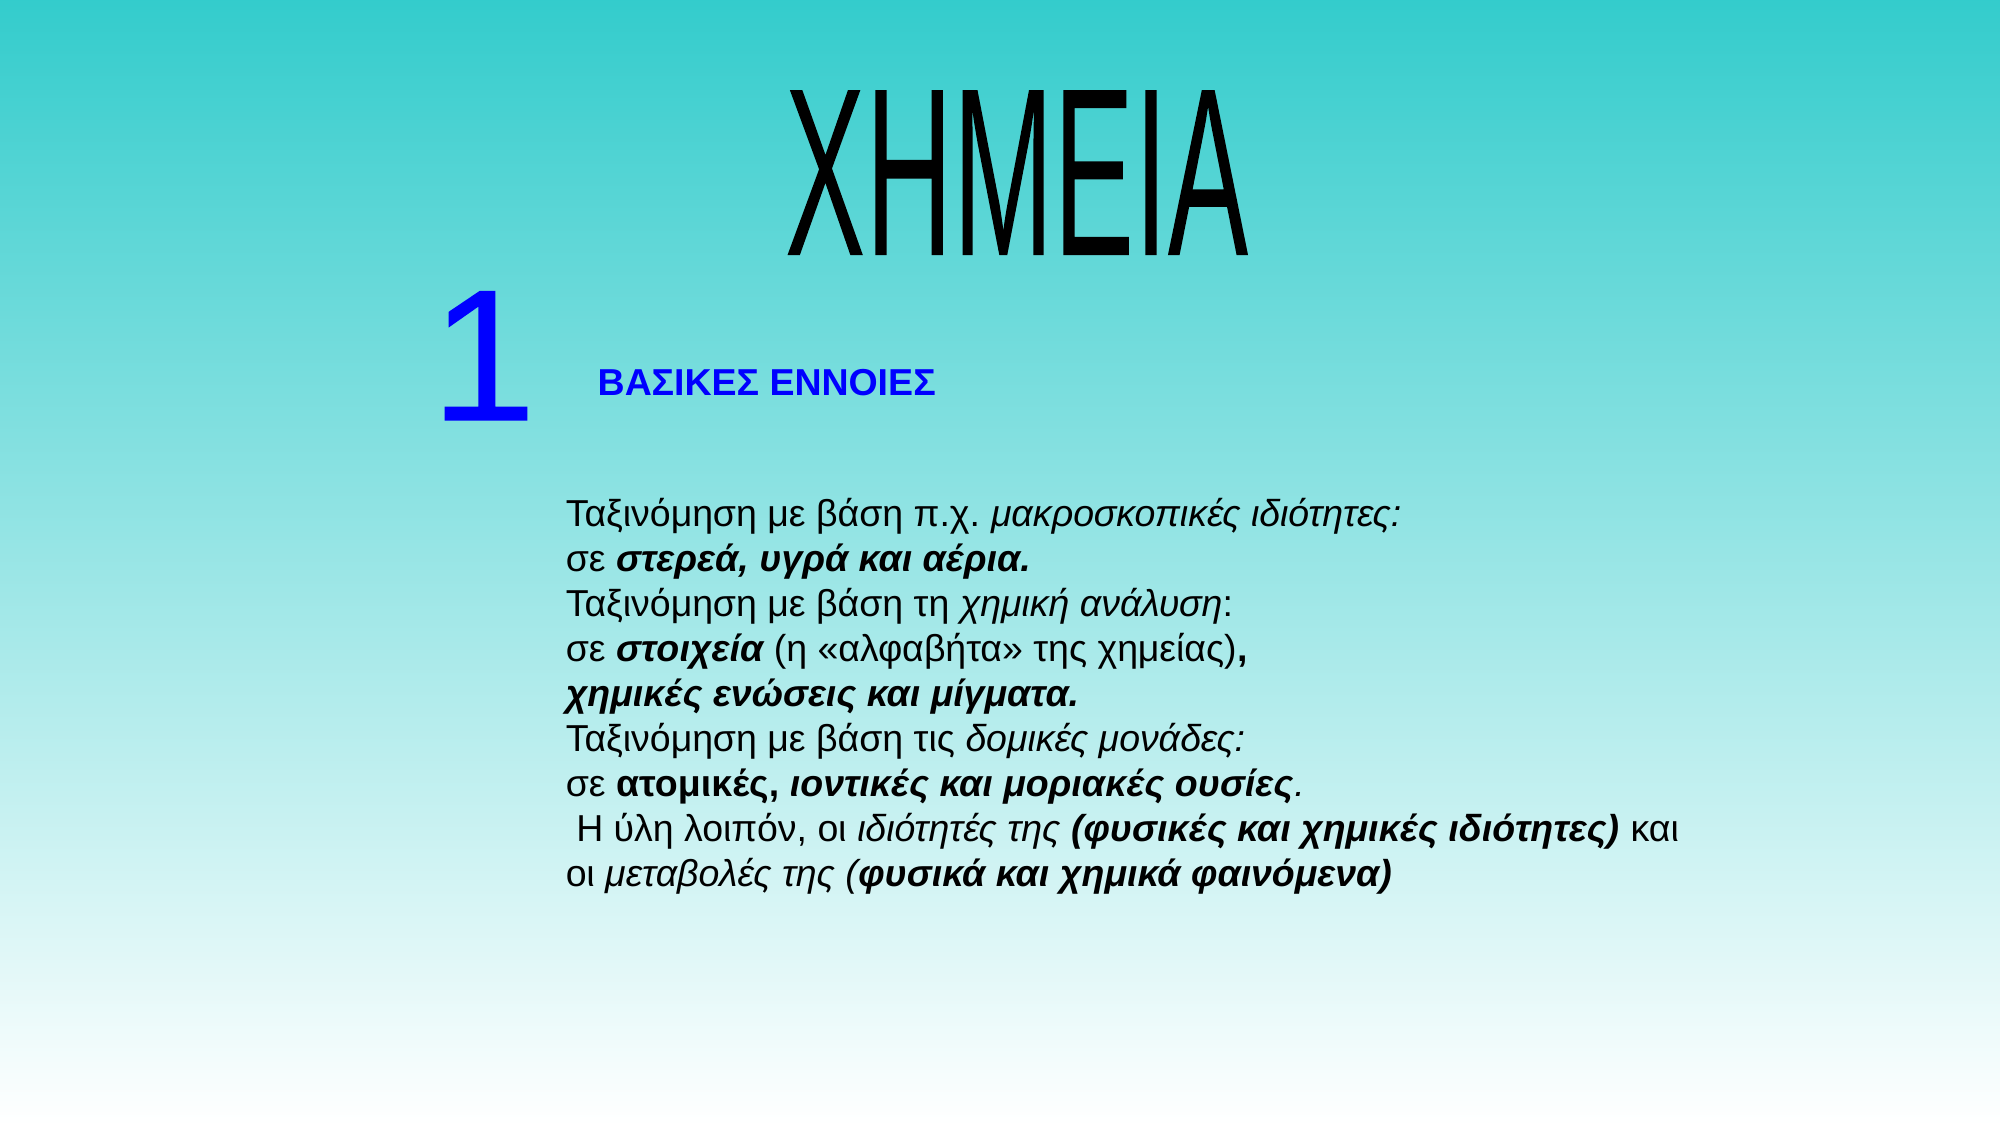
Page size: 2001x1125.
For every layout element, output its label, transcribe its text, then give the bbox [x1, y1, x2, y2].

text_box ΒΑΣΙΚΕΣ ΕΝΝΟΙΕΣ [432, 350, 1036, 410]
text_box Ταξινόμηση με βάση π.χ. μακροσκοπικές ιδιότητες: σε στερεά, υγρά και αέρια. Ταξινόμηση με βάση τη χημική ανάλυση: σε στοιχεία (η «αλφαβήτα» της χημείας), χημικές ενώσεις και μίγματα. Ταξινόμηση με βάση τις δομικές μονάδες: σε ατομικές, ιοντικές και μοριακές ουσίες. Η ύλη λοιπόν, οι ιδιότητές της (φυσικές και χημικές ιδιότητες) και οι μεταβολές της (φυσικά και χημικά φαινόμενα) [551, 481, 1697, 902]
